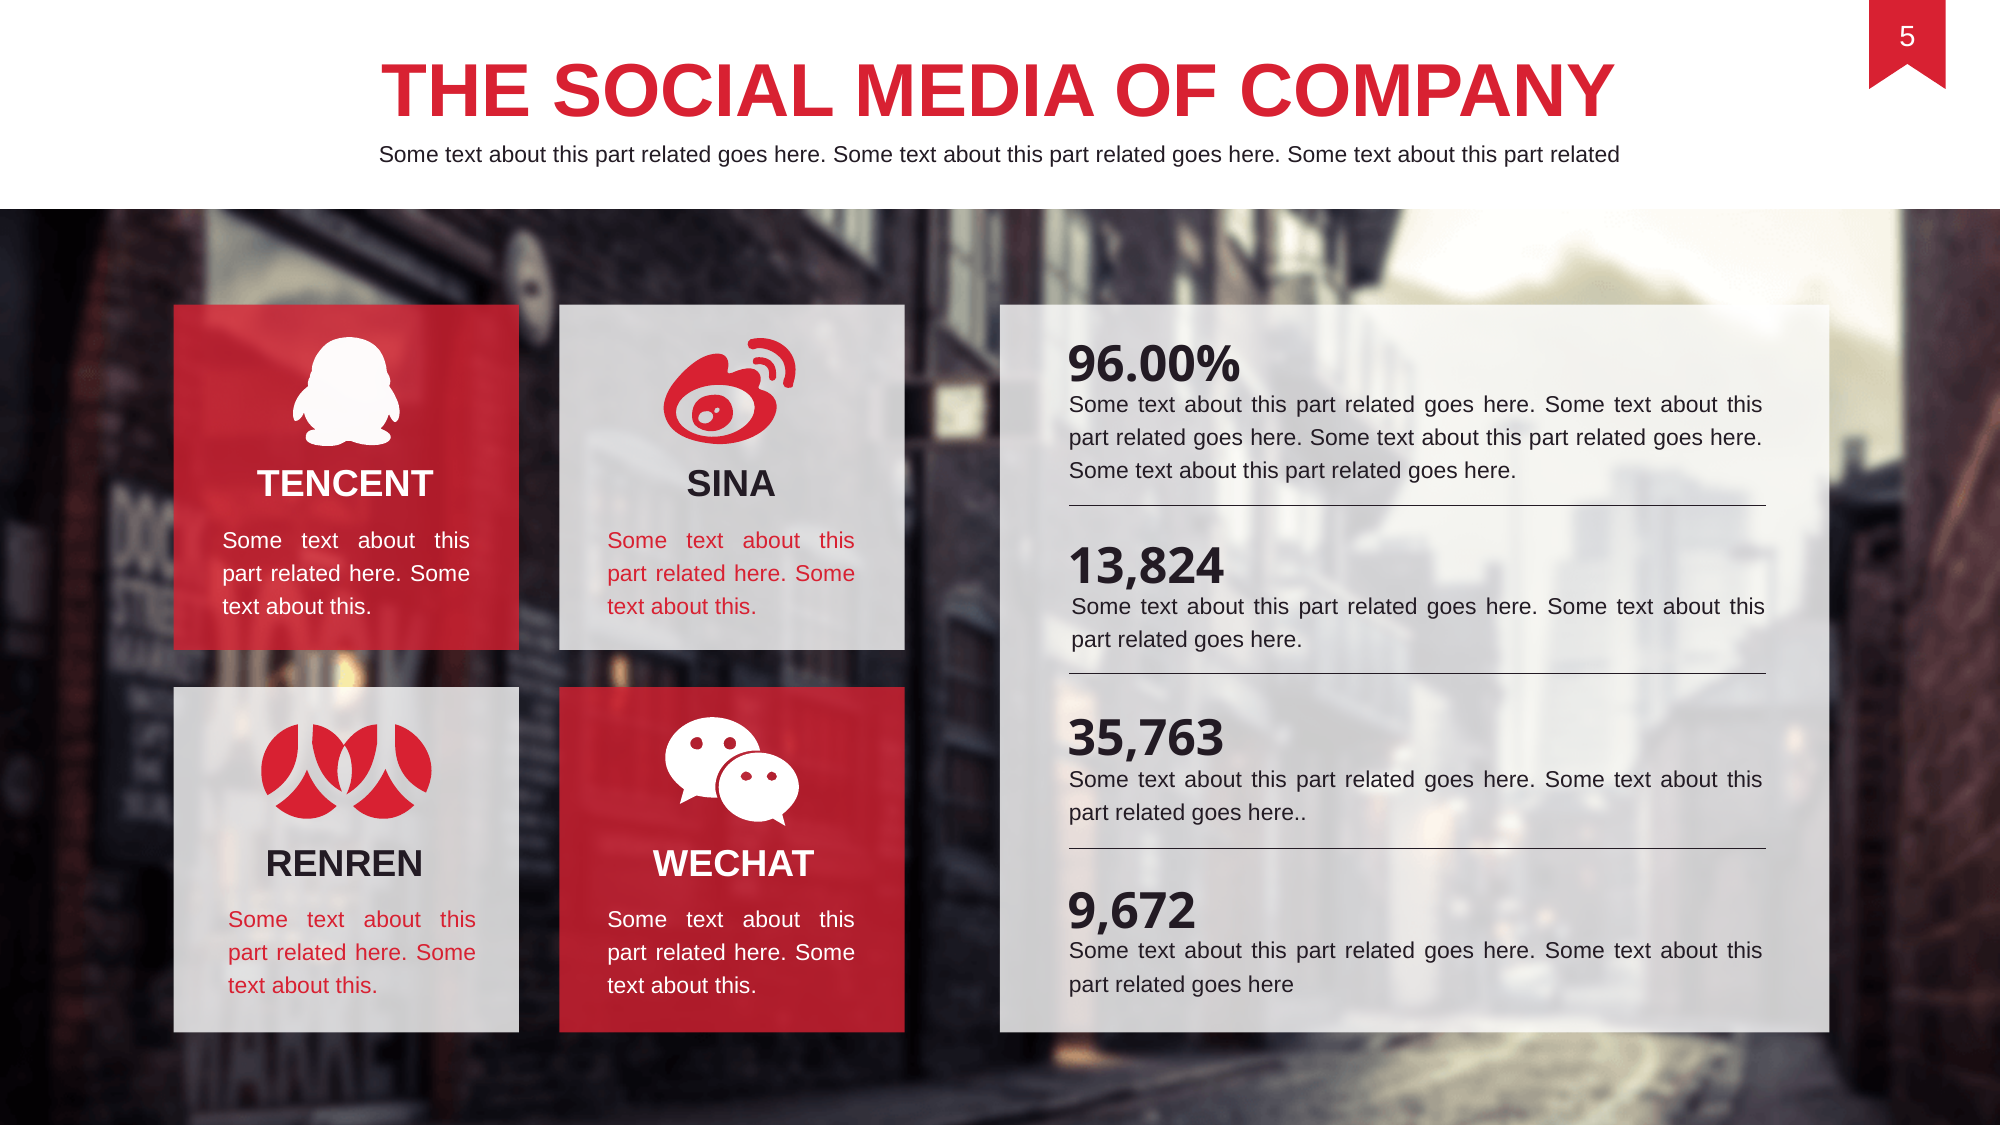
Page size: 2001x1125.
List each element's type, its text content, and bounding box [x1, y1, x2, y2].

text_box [661, 337, 803, 446]
text_box Some text about this part related goes here. Some text about this part related goes here. Some text about this part related [353, 126, 1647, 175]
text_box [261, 724, 432, 819]
picture [0, 209, 2000, 1125]
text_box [665, 717, 799, 826]
text_box THE SOCIAL MEDIA OF COMPANY [367, 34, 1633, 126]
slide_number 5 [1869, 4, 1946, 65]
